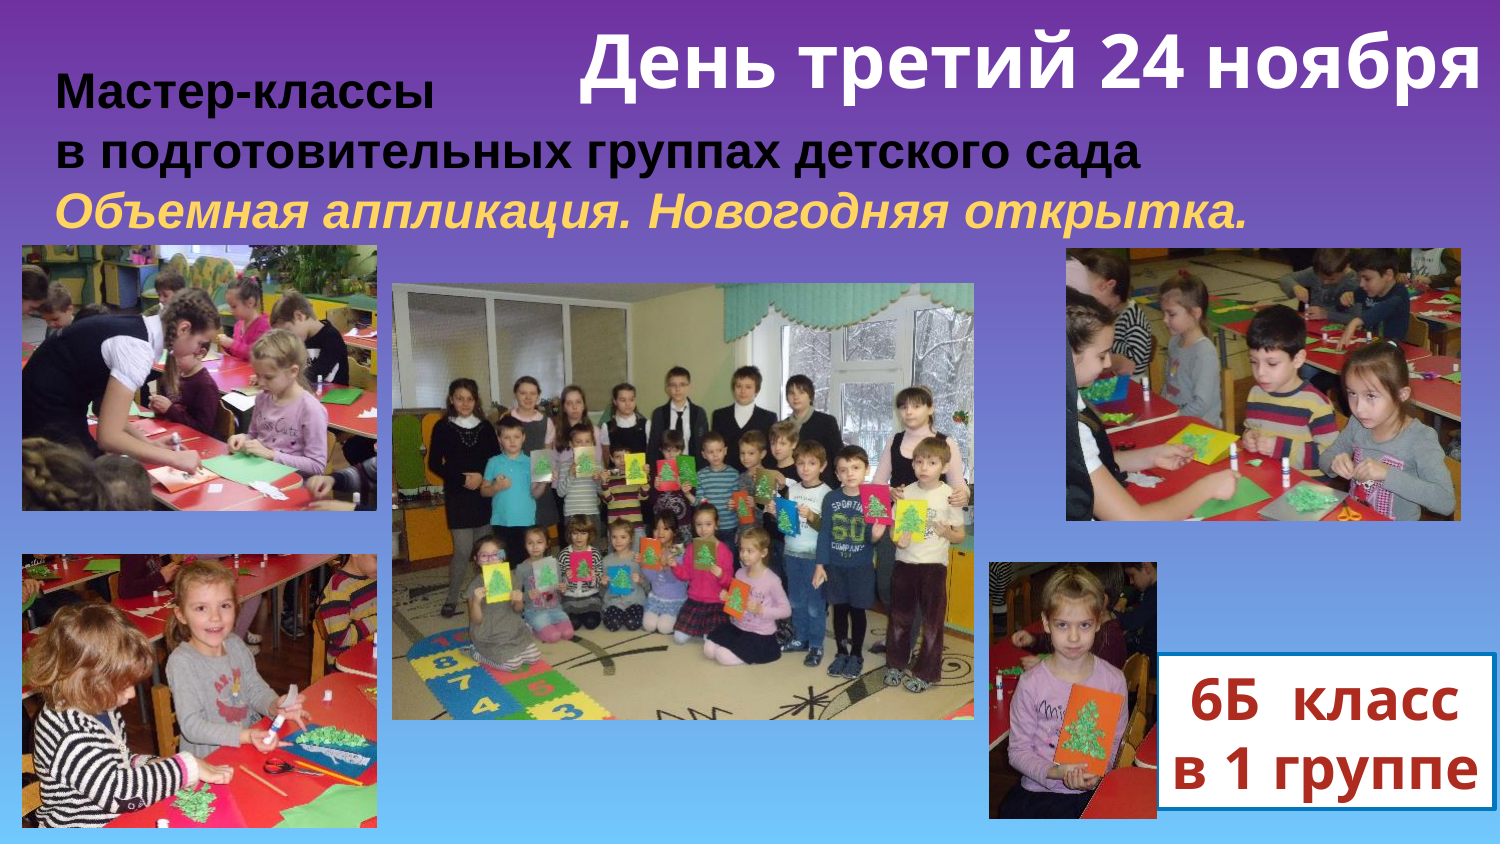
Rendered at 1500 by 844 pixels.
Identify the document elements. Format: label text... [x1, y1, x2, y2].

text_box День третий 24 ноября [151, 0, 1500, 137]
text_box 6Б класс в 1 группе [1162, 652, 1497, 811]
text_box Мастер-классы в подготовительных группах детского сада Объемная аппликация. Новогодняя открытка. [40, 50, 1266, 246]
picture [392, 283, 974, 720]
picture [1066, 247, 1462, 522]
picture [22, 553, 377, 828]
picture [988, 562, 1157, 819]
picture [22, 244, 377, 511]
